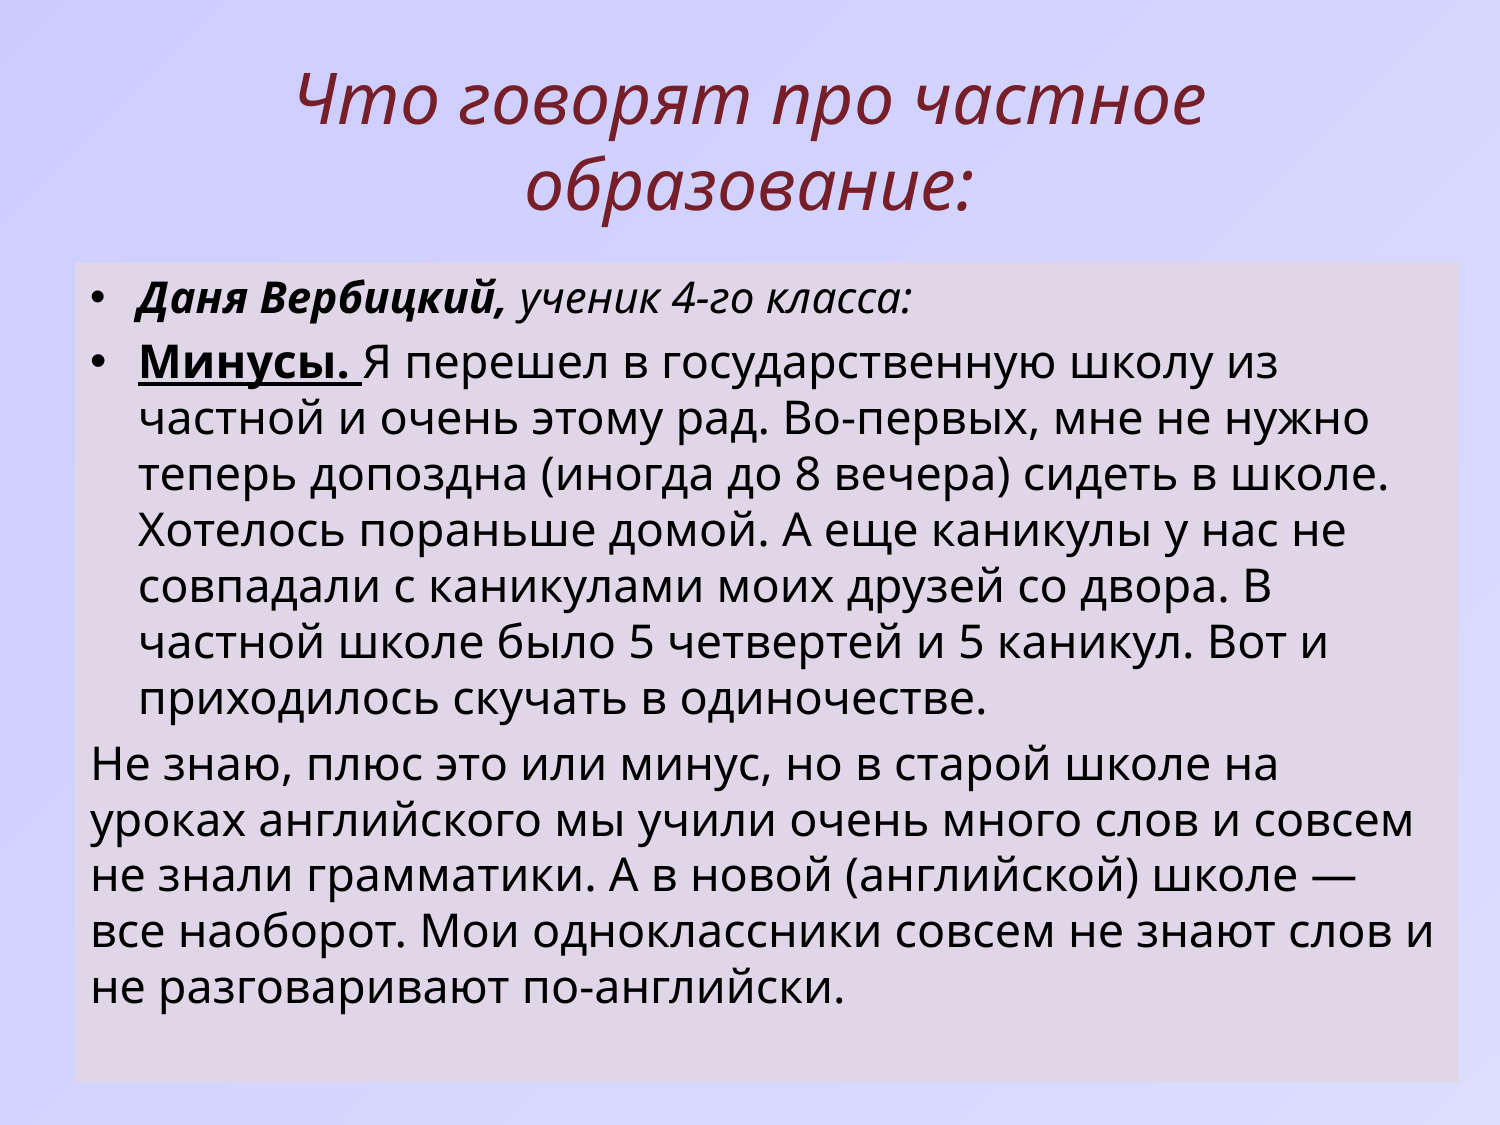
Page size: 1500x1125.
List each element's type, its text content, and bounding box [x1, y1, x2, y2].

list Даня Вербицкий, ученик 4-го класса: Минусы. Я перешел в государственную школу из частной и очень этому рад. Во-первых, мне не нужно теперь допоздна (иногда до 8 вечера) сидеть в школе. Хотелось пораньше домой. А еще каникулы у нас не совпадали с каникулами моих друзей со двора. В частной школе было 5 четвертей и 5 каникул. Вот и приходилось скучать в одиночестве. Не знаю, плюс это или минус, но в старой школе на уроках английского мы учили очень много слов и совсем не знали грамматики. А в новой (английской) школе — все наоборот. Мои одноклассники совсем не знают слов и не разговаривают по-английски. [75, 262, 1459, 1083]
title Что говорят про частное образование: [75, 45, 1425, 233]
